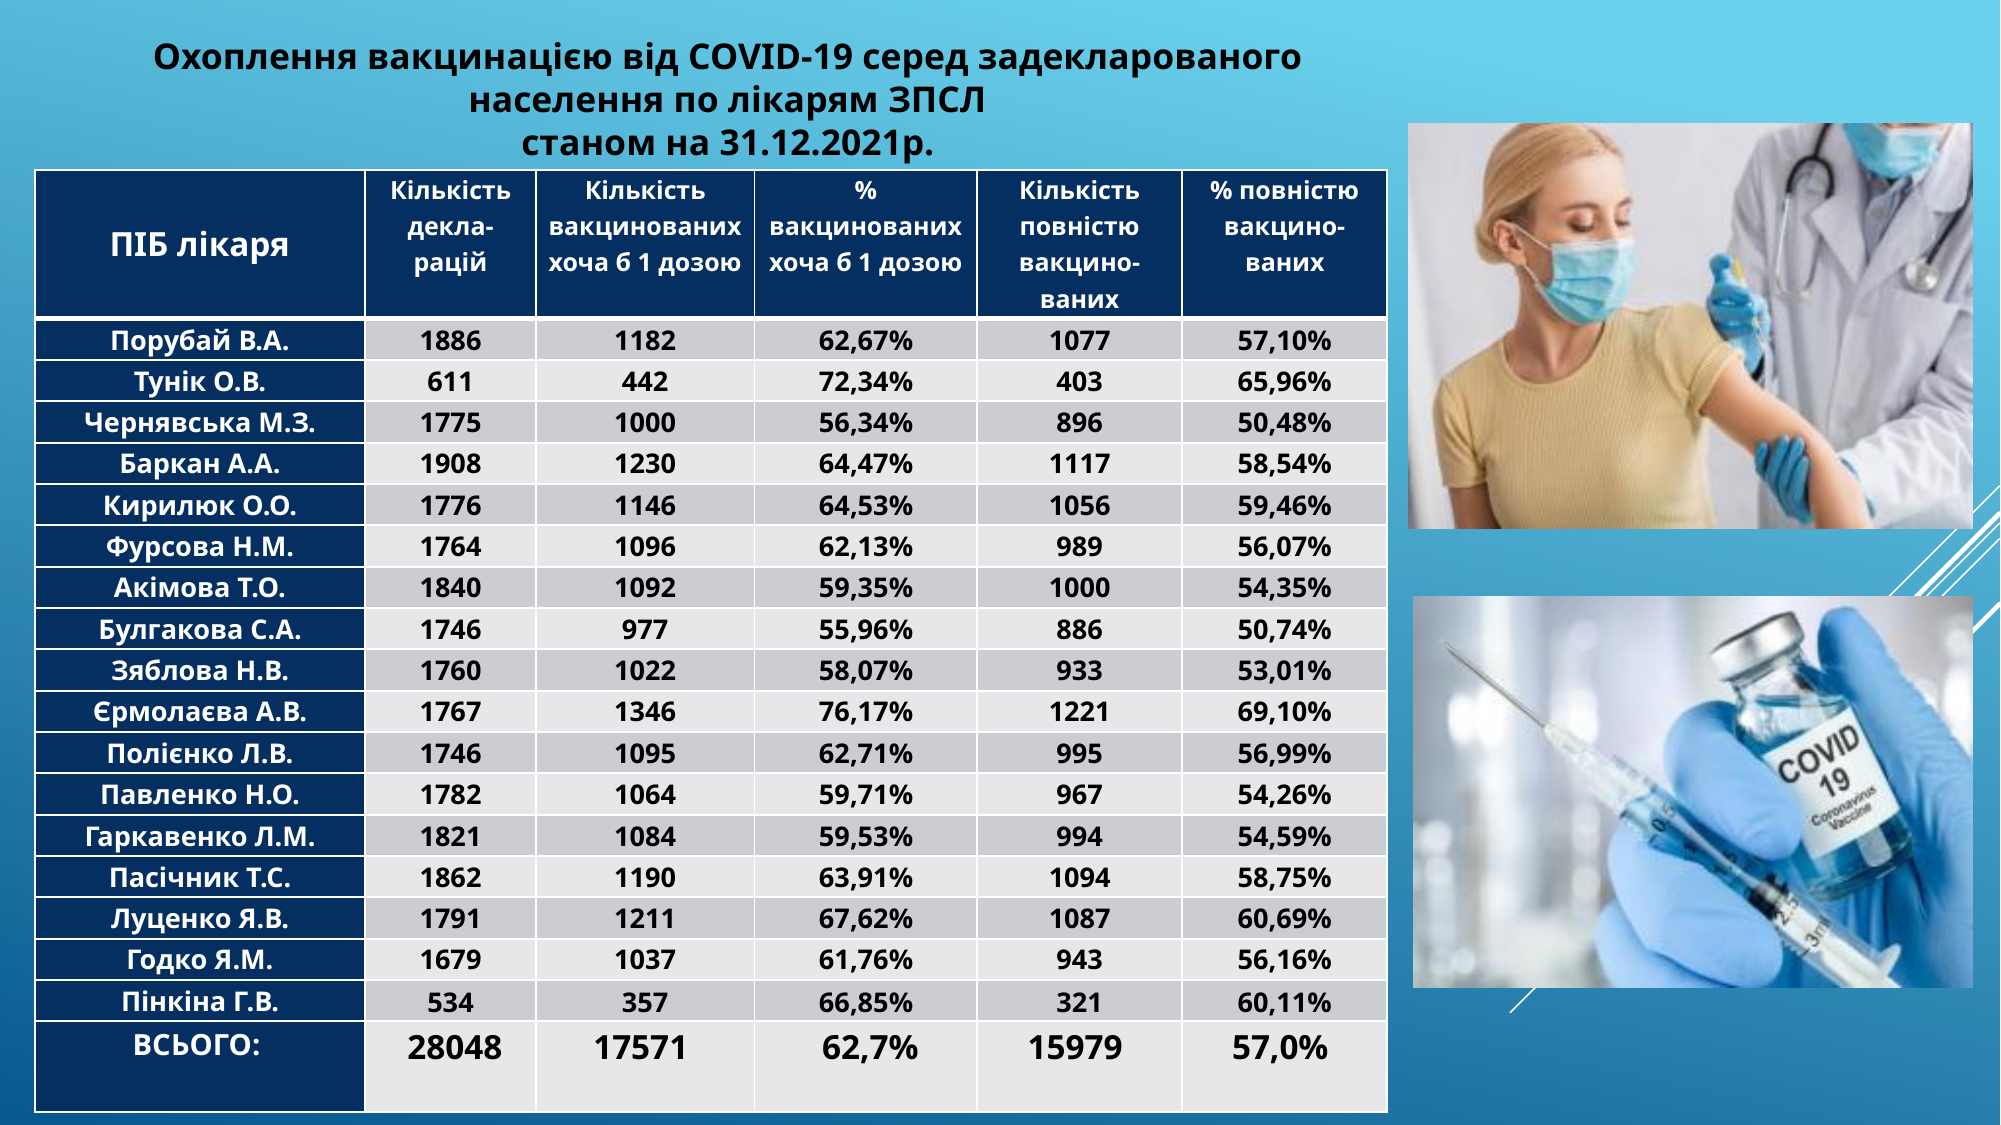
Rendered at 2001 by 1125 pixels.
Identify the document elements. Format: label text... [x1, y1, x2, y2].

table_cell Годко Я.М. [36, 940, 364, 979]
table_cell 66,85% [755, 981, 976, 1020]
table_cell 58,07% [755, 650, 976, 690]
table_cell 15979 [978, 1022, 1181, 1111]
table_cell 17571 [537, 1022, 754, 1111]
table_cell 967 [978, 774, 1181, 814]
table_cell 1764 [366, 526, 535, 566]
table_cell 933 [978, 650, 1181, 690]
table_cell 61,76% [755, 940, 976, 979]
table_cell 62,71% [755, 733, 976, 772]
table_cell 1096 [537, 526, 754, 566]
table_cell Полієнко Л.В. [36, 733, 364, 772]
table_cell 72,34% [755, 361, 976, 400]
table_cell 59,53% [755, 816, 976, 855]
table_cell 1782 [366, 774, 535, 814]
table_cell 67,62% [755, 898, 976, 938]
table_cell 59,46% [1183, 485, 1386, 524]
table_cell 1230 [537, 444, 754, 483]
table_cell Єрмолаєва А.В. [36, 692, 364, 731]
table_cell 1084 [537, 816, 754, 855]
table_cell 58,75% [1183, 857, 1386, 896]
table_cell 56,07% [1183, 526, 1386, 566]
table_cell 64,47% [755, 444, 976, 483]
table_cell 1776 [366, 485, 535, 524]
table_cell 1791 [366, 898, 535, 938]
table_cell Тунік О.В. [36, 361, 364, 400]
table_cell 1346 [537, 692, 754, 731]
table_cell 442 [537, 361, 754, 400]
table_cell Кирилюк О.О. [36, 485, 364, 524]
table_cell 357 [537, 981, 754, 1020]
table_cell 886 [978, 609, 1181, 648]
table_cell Пінкіна Г.В. [36, 981, 364, 1020]
table_cell 1077 [978, 321, 1181, 359]
table_cell Булгакова С.А. [36, 609, 364, 648]
table_cell 1190 [537, 857, 754, 896]
text_box Охоплення вакцинацією від COVID-19 серед задекларованого населення по лікарям ЗПСЛ станом на 31.12.2021р. [89, 26, 1366, 170]
table_cell 62,7% [755, 1022, 976, 1111]
table_cell Зяблова Н.В. [36, 650, 364, 690]
table_cell 995 [978, 733, 1181, 772]
table_cell 1862 [366, 857, 535, 896]
table_cell Чернявська М.З. [36, 402, 364, 442]
table_cell 896 [978, 402, 1181, 442]
table_cell 56,99% [1183, 733, 1386, 772]
table_cell 53,01% [1183, 650, 1386, 690]
table_cell ВСЬОГО: [36, 1022, 364, 1111]
table_cell 57,0% [1183, 1022, 1386, 1111]
table_cell 403 [978, 361, 1181, 400]
table_cell 1095 [537, 733, 754, 772]
table_cell 1840 [366, 568, 535, 607]
table_header % вакцинованих хоча б 1 дозою [755, 171, 976, 316]
table_cell 76,17% [755, 692, 976, 731]
table_cell 28048 [366, 1022, 535, 1111]
table_cell Фурсова Н.М. [36, 526, 364, 566]
table_cell 1087 [978, 898, 1181, 938]
table_cell 1000 [978, 568, 1181, 607]
table_cell 1886 [366, 321, 535, 359]
table_cell 977 [537, 609, 754, 648]
table_cell 54,26% [1183, 774, 1386, 814]
table_cell 989 [978, 526, 1181, 566]
table_cell 50,74% [1183, 609, 1386, 648]
table_cell Луценко Я.В. [36, 898, 364, 938]
table_cell 1146 [537, 485, 754, 524]
table_header ПІБ лікаря [36, 171, 364, 316]
table_cell 1117 [978, 444, 1181, 483]
table_cell 1064 [537, 774, 754, 814]
table_cell 1908 [366, 444, 535, 483]
table_cell 60,11% [1183, 981, 1386, 1020]
table_cell 60,69% [1183, 898, 1386, 938]
table_cell Баркан А.А. [36, 444, 364, 483]
table_cell 50,48% [1183, 402, 1386, 442]
table_cell Павленко Н.О. [36, 774, 364, 814]
table_cell Акімова Т.О. [36, 568, 364, 607]
table_cell 321 [978, 981, 1181, 1020]
table_cell Пасічник Т.С. [36, 857, 364, 896]
table_cell 1760 [366, 650, 535, 690]
table_cell 1022 [537, 650, 754, 690]
table_cell 1000 [537, 402, 754, 442]
table_cell 64,53% [755, 485, 976, 524]
table_cell 1056 [978, 485, 1181, 524]
table_cell 1821 [366, 816, 535, 855]
table_cell 1037 [537, 940, 754, 979]
table_cell 994 [978, 816, 1181, 855]
table_cell 59,35% [755, 568, 976, 607]
table_cell 611 [366, 361, 535, 400]
table_cell 69,10% [1183, 692, 1386, 731]
table_cell 55,96% [755, 609, 976, 648]
table_header % повністю вакцино-ваних [1183, 171, 1386, 316]
table_cell 65,96% [1183, 361, 1386, 400]
table_cell 1746 [366, 609, 535, 648]
table_header Кількість повністю вакцино-ваних [978, 171, 1181, 316]
table_header Кількість вакцинованих хоча б 1 дозою [537, 171, 754, 316]
table_cell 56,16% [1183, 940, 1386, 979]
table_cell 1775 [366, 402, 535, 442]
table_cell 1211 [537, 898, 754, 938]
picture [1413, 595, 1973, 989]
table_cell 57,10% [1183, 321, 1386, 359]
table_cell 1679 [366, 940, 535, 979]
table_cell Гаркавенко Л.М. [36, 816, 364, 855]
table_cell 59,71% [755, 774, 976, 814]
table_cell 1746 [366, 733, 535, 772]
table_cell 943 [978, 940, 1181, 979]
table_cell Порубай В.А. [36, 321, 364, 359]
table_cell 1094 [978, 857, 1181, 896]
table_cell 534 [366, 981, 535, 1020]
table_cell 54,35% [1183, 568, 1386, 607]
table_cell 54,59% [1183, 816, 1386, 855]
table_cell 62,13% [755, 526, 976, 566]
table_cell 1092 [537, 568, 754, 607]
picture [1408, 123, 1973, 530]
table_cell 1221 [978, 692, 1181, 731]
table_cell 63,91% [755, 857, 976, 896]
table_cell 58,54% [1183, 444, 1386, 483]
table_cell 56,34% [755, 402, 976, 442]
table_cell 62,67% [755, 321, 976, 359]
table_cell 1182 [537, 321, 754, 359]
table_header Кількість декла-рацій [366, 171, 535, 316]
table_cell 1767 [366, 692, 535, 731]
